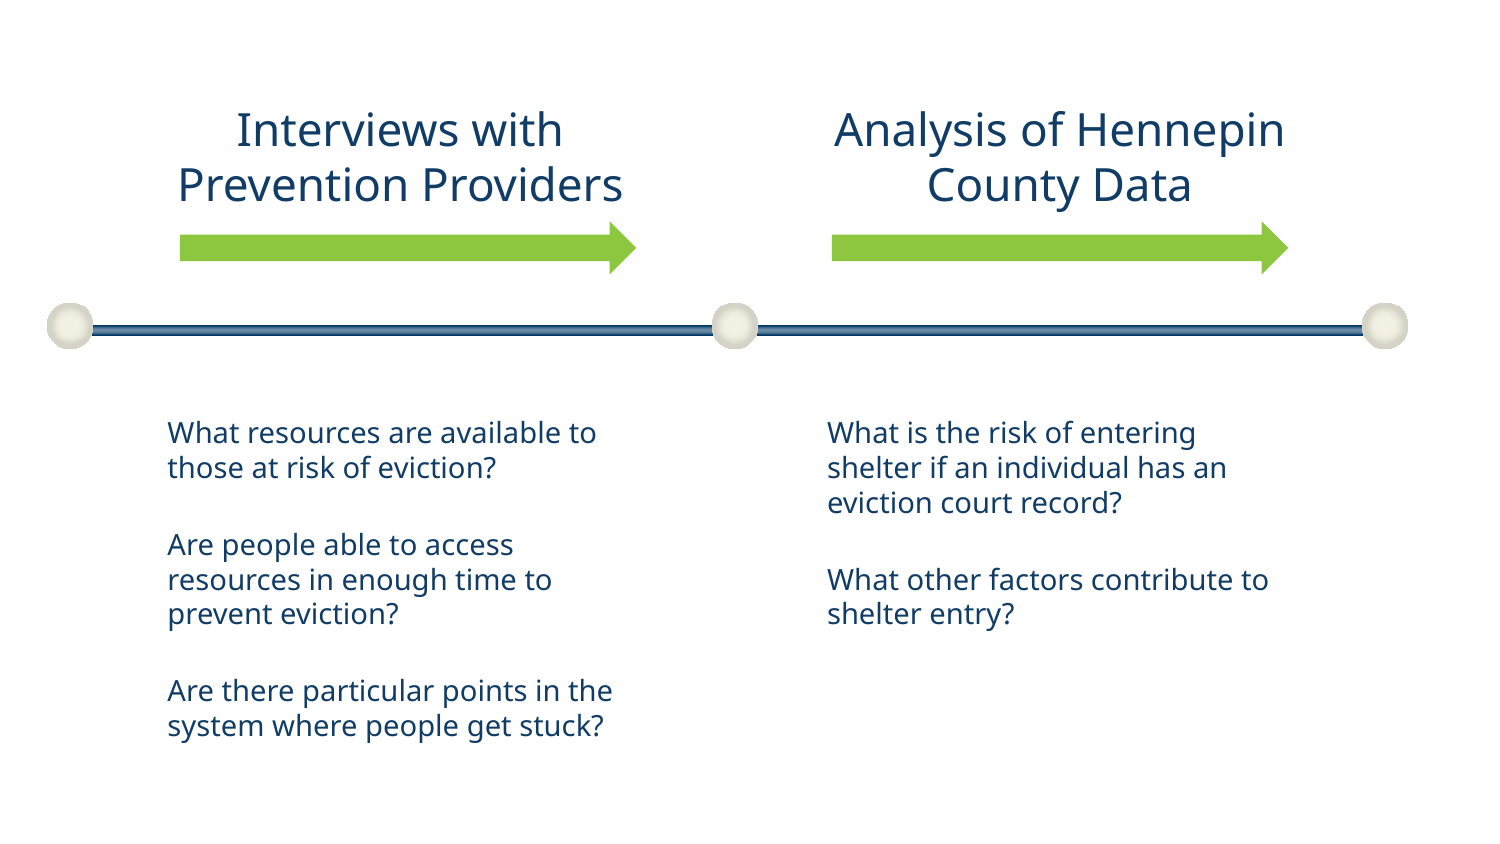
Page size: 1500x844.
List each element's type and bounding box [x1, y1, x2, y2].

picture [24, 24, 1438, 819]
